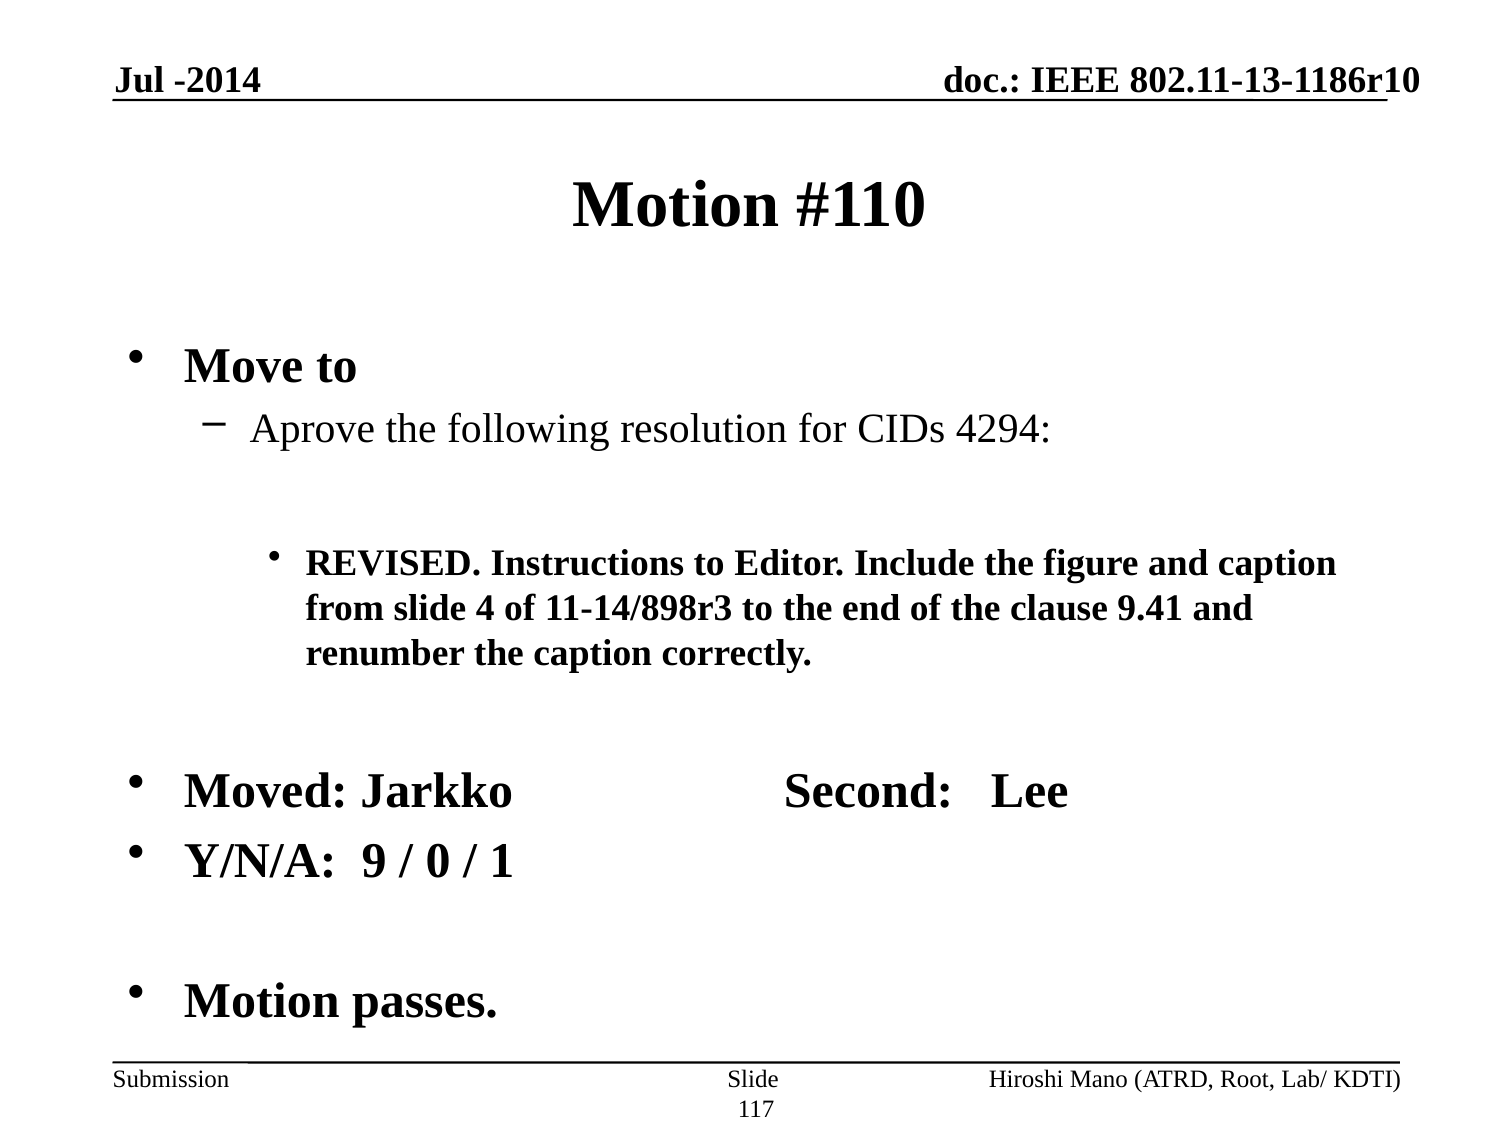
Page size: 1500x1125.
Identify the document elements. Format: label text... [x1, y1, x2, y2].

slide_number Jul -2014 [114, 54, 274, 101]
slide_number Slide 117 [712, 1061, 800, 1093]
list Move to Aprove the following resolution for CIDs 4294: REVISED. Instructions to Editor. Include the figure and caption from slide 4 of 11-14/898r3 to the end of the clause 9.41 and renumber the caption correctly. Moved: Jarkko Second: Lee Y/N/A: 9 / 0 / 1 Motion passes. [112, 324, 1388, 1001]
footer Hiroshi Mano (ATRD, Root, Lab/ KDTI) [984, 1061, 1402, 1093]
title Motion #110 [112, 112, 1388, 288]
